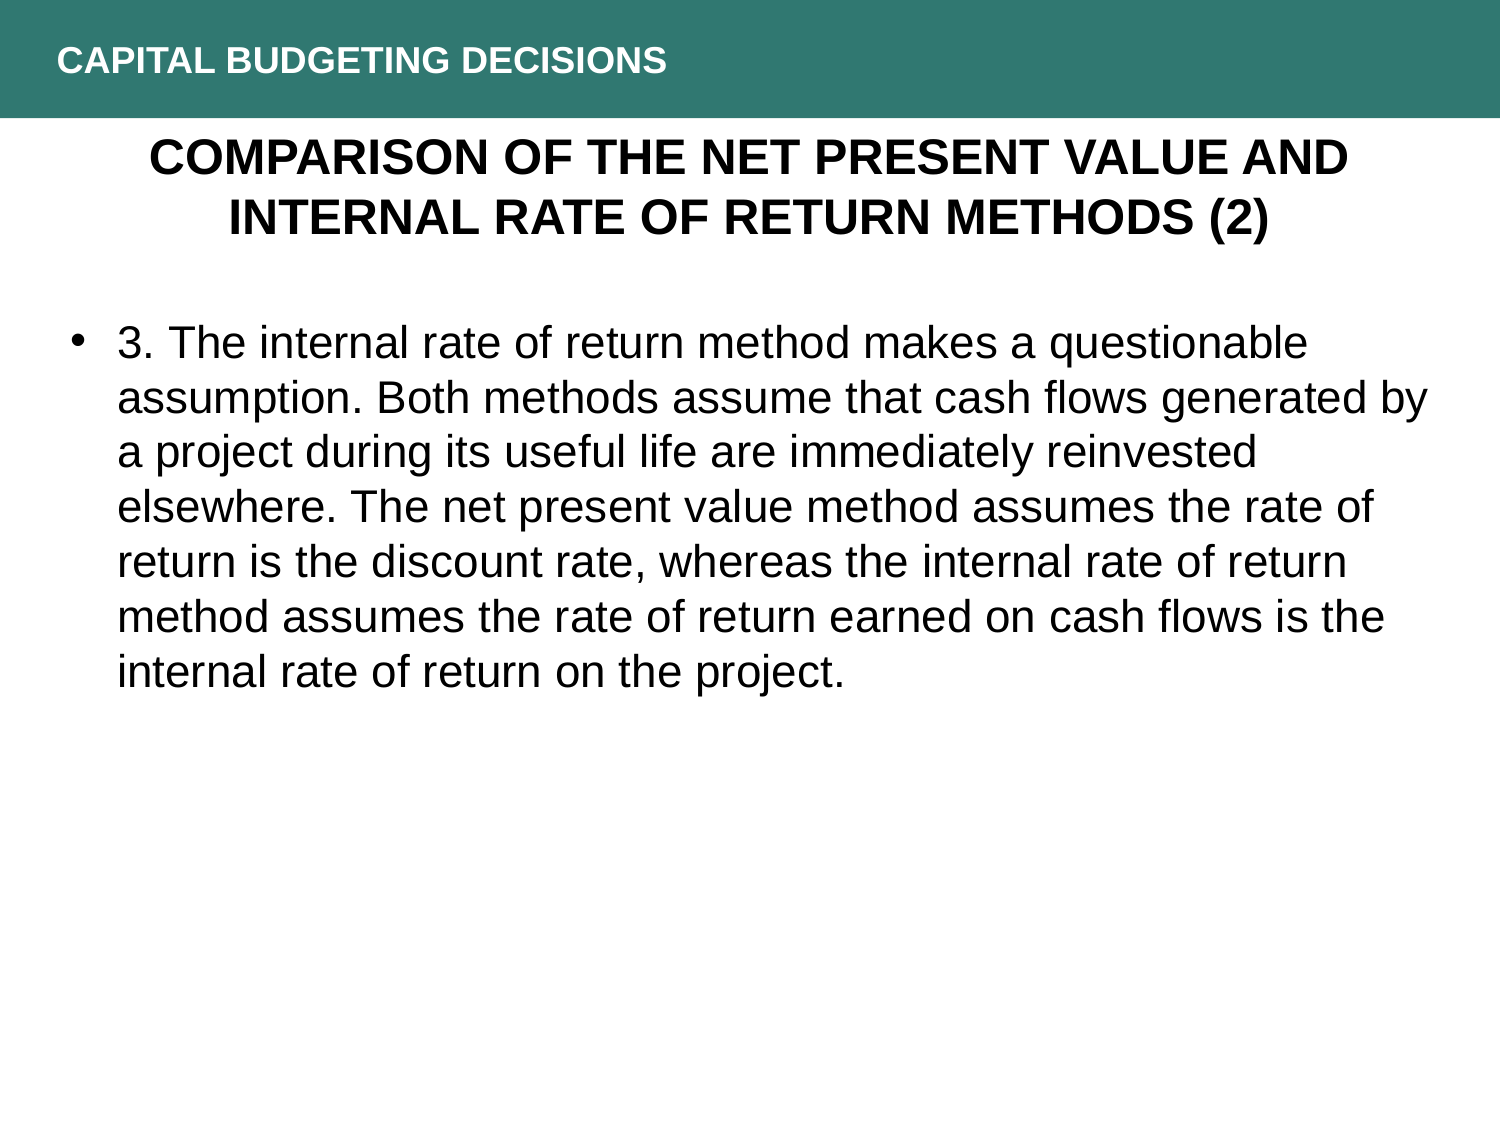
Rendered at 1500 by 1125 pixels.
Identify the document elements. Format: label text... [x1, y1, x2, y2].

text_box COMPARISON OF THE NET PRESENT VALUE AND INTERNAL RATE OF RETURN METHODS (2) [55, 117, 1444, 249]
text_box CAPITAL BUDGETING DECISIONS [0, 0, 1500, 120]
text_box 3. The internal rate of return method makes a questionable assumption. Both methods assume that cash flows generated by a project during its useful life are immediately reinvested elsewhere. The net present value method assumes the rate of return is the discount rate, whereas the internal rate of return method assumes the rate of return earned on cash flows is the internal rate of return on the project. [55, 249, 1446, 760]
